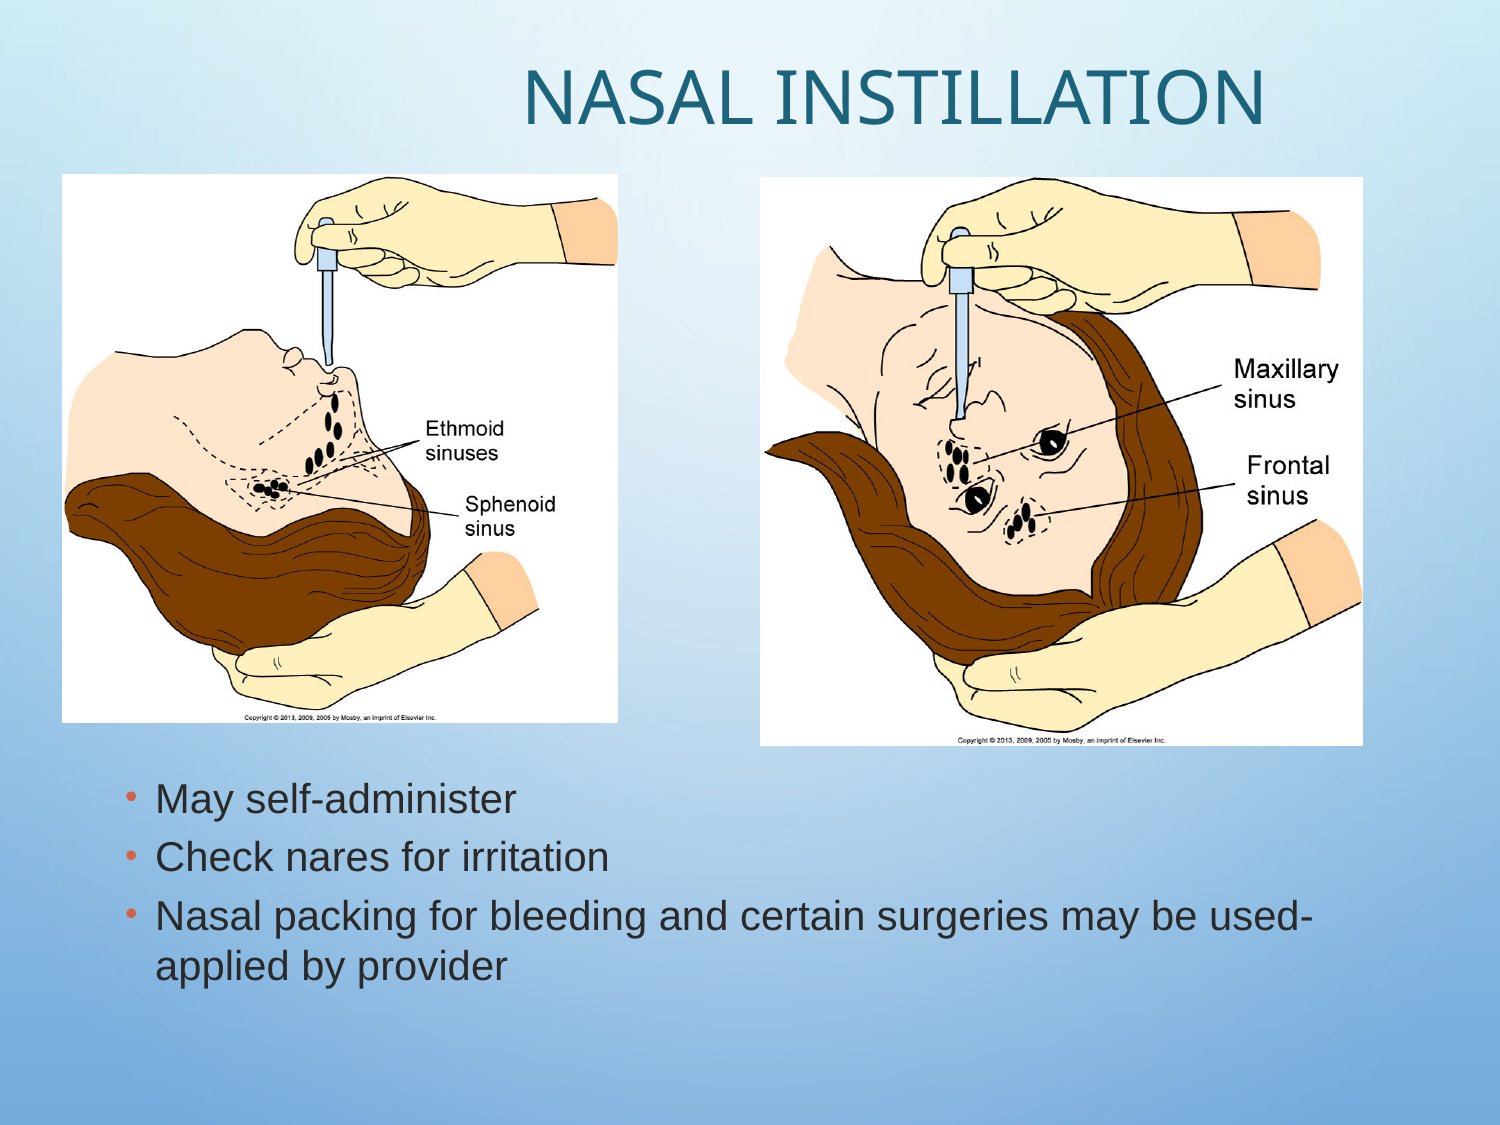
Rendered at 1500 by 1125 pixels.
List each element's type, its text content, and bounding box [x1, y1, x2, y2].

text_box May self-administer Check nares for irritation Nasal packing for bleeding and certain surgeries may be used- applied by provider [110, 764, 1364, 996]
picture [62, 174, 618, 724]
picture [760, 176, 1363, 746]
title Nasal Instillation [489, 52, 1301, 149]
title Medication Administration Injections: Subcutaneous [0, 0, 1500, 395]
